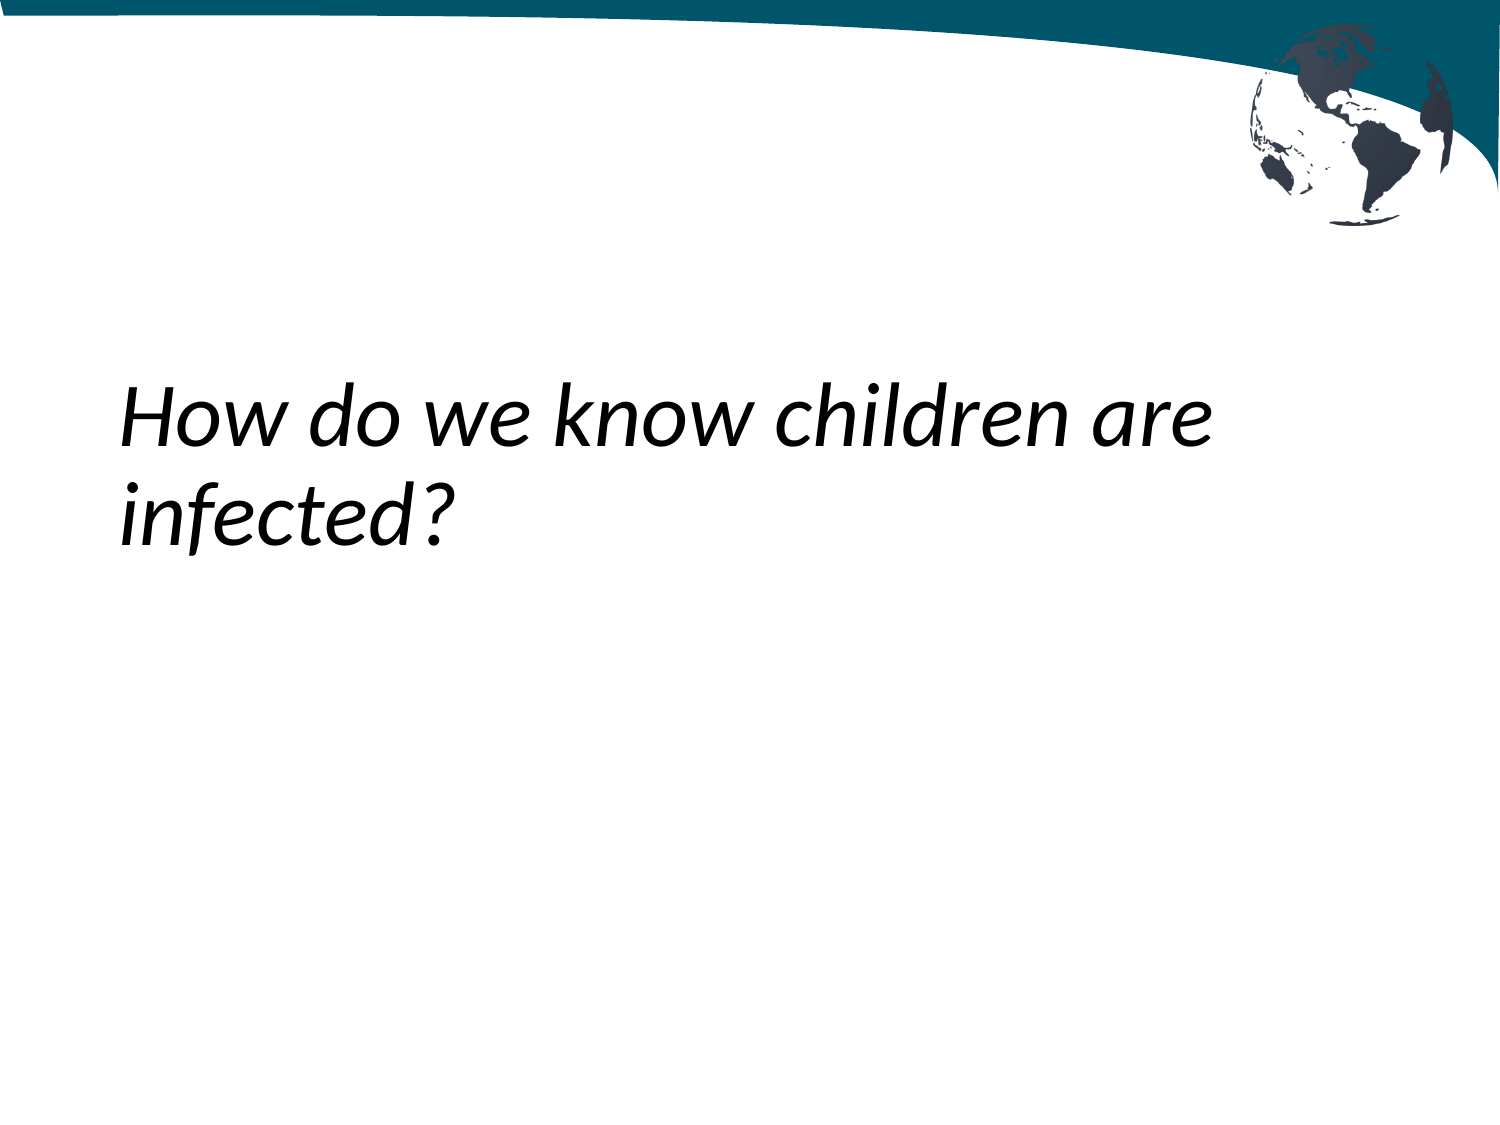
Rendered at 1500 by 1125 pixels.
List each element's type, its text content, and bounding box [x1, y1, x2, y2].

title How do we know children are infected? [103, 357, 1397, 575]
